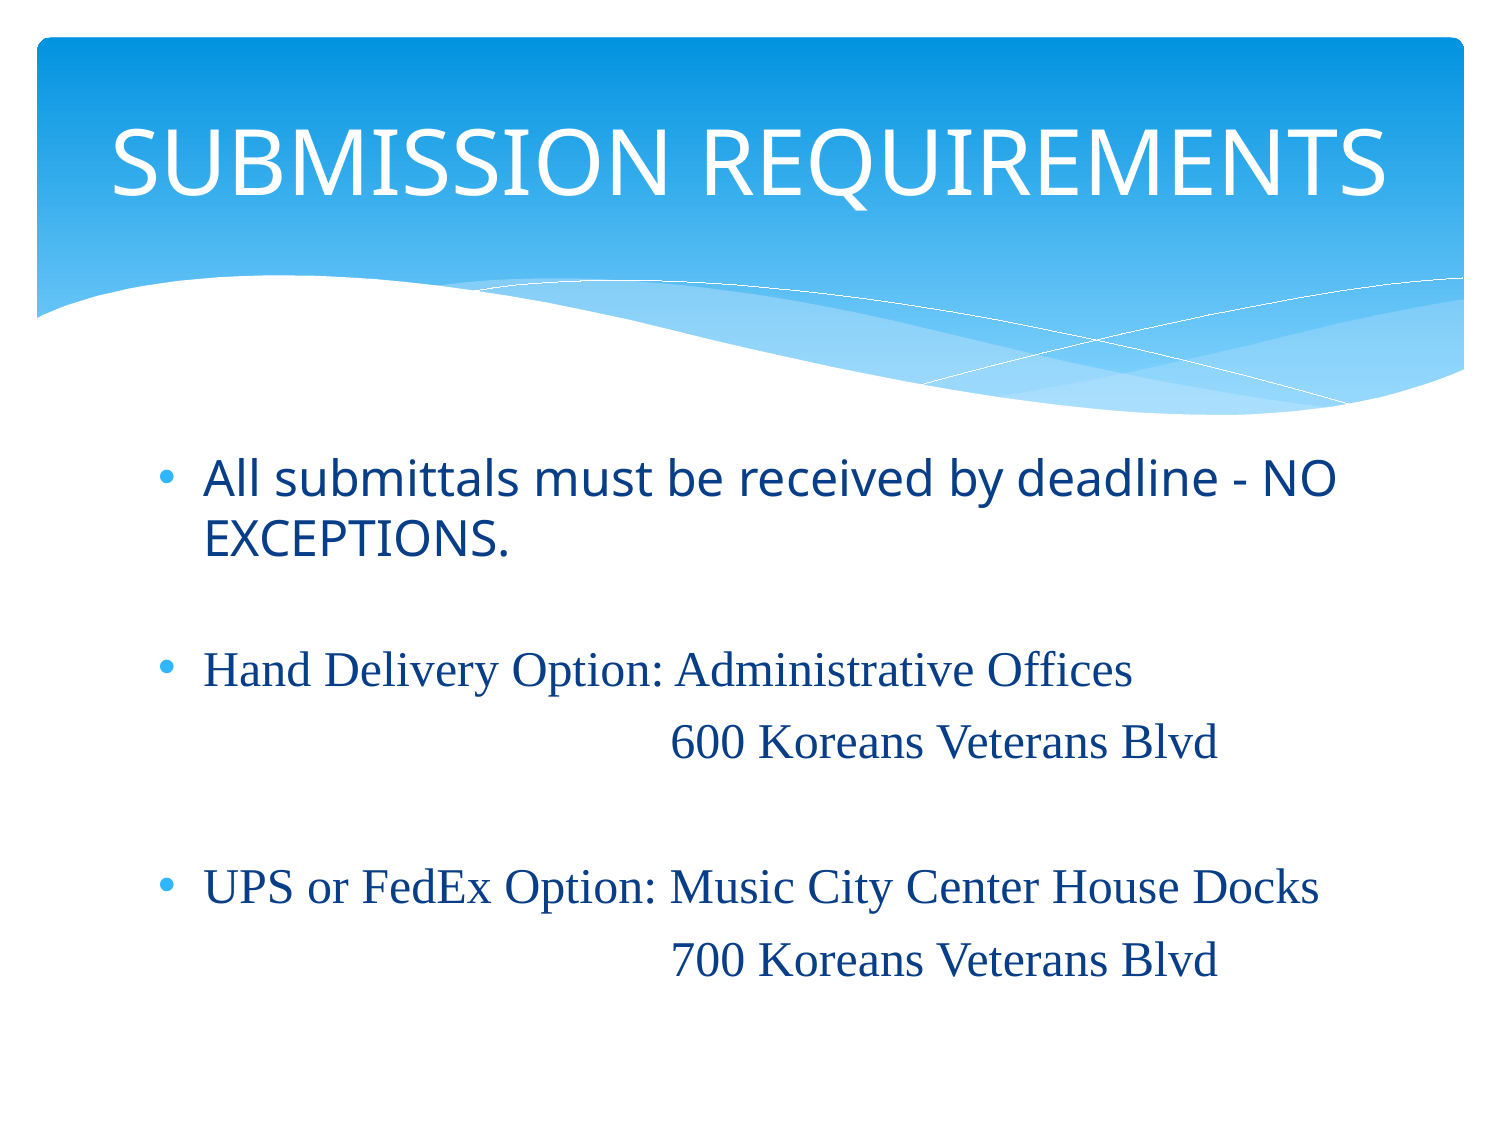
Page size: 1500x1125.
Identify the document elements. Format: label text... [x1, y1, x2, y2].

title SUBMISSION REQUIREMENTS [75, 55, 1425, 261]
list All submittals must be received by deadline - NO EXCEPTIONS. Hand Delivery Option: Administrative Offices 600 Koreans Veterans Blvd UPS or FedEx Option: Music City Center House Docks 700 Koreans Veterans Blvd [143, 438, 1359, 1088]
